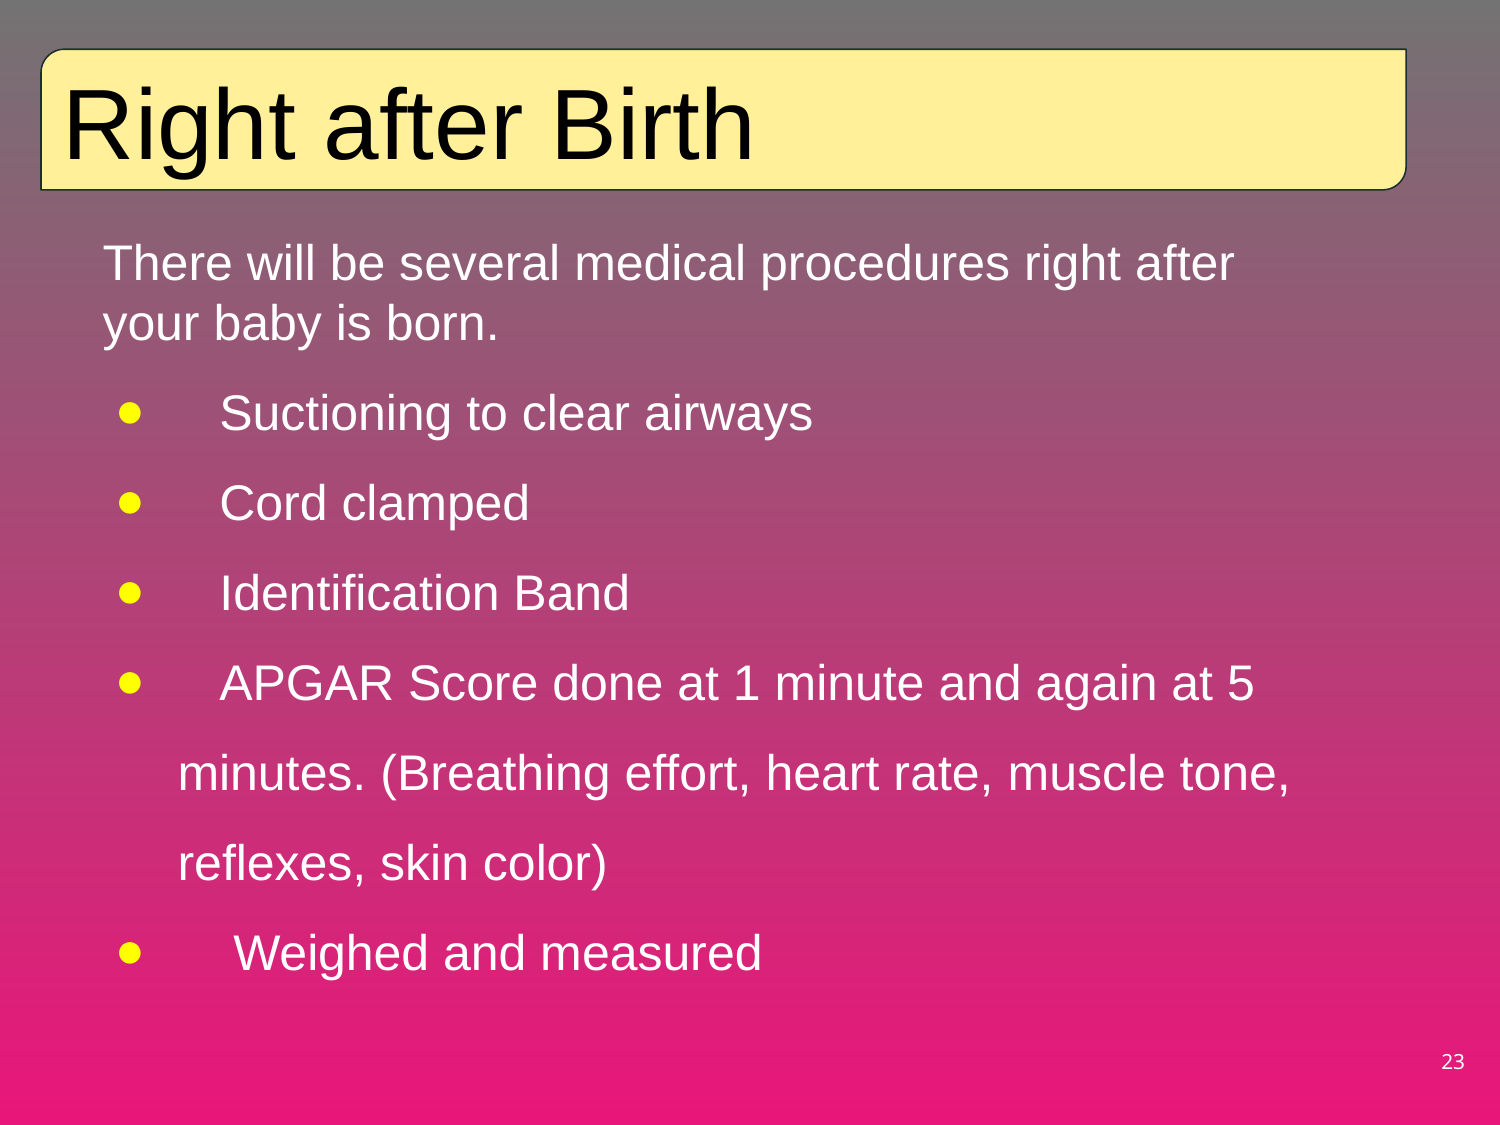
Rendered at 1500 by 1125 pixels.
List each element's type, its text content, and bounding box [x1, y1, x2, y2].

text_box Right after Birth [40, 49, 1407, 190]
slide_number ‹#› [1389, 1019, 1480, 1106]
text_box There will be several medical procedures right after your baby is born. Suctioning to clear airways Cord clamped Identification Band APGAR Score done at 1 minute and again at 5 minutes. (Breathing effort, heart rate, muscle tone, reflexes, skin color) Weighed and measured [87, 215, 1331, 1082]
